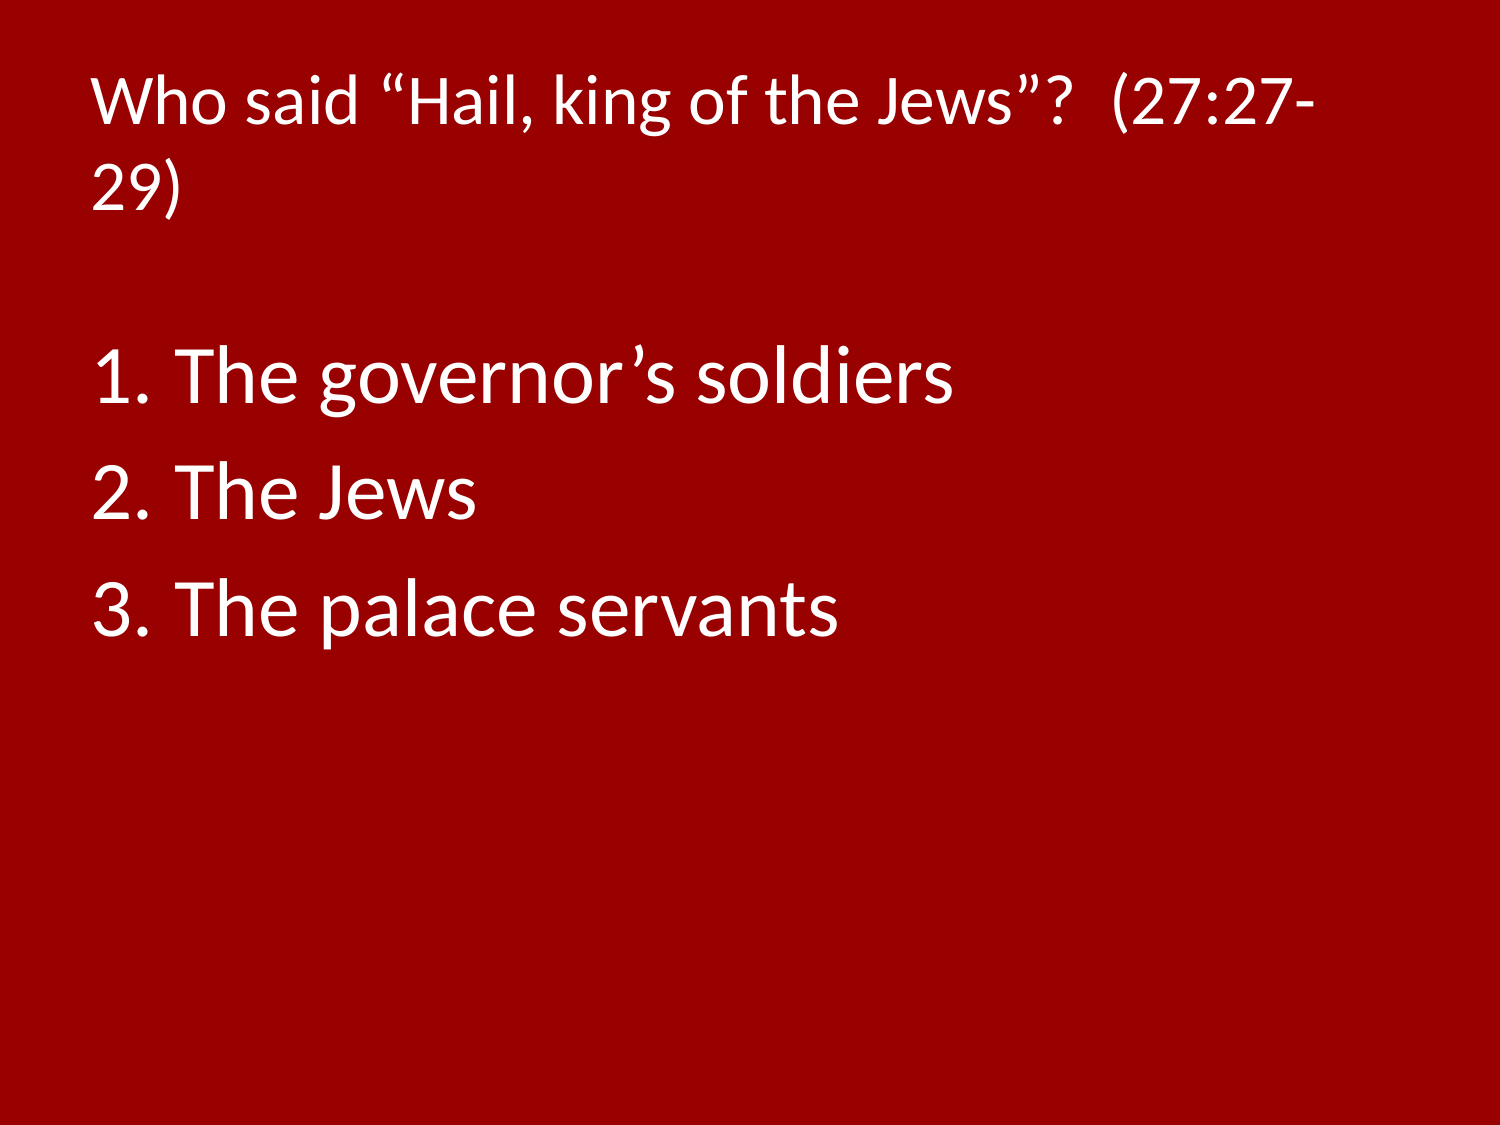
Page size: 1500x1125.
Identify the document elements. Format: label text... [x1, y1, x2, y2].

title Who said “Hail, king of the Jews”? (27:27-29) [75, 45, 1425, 233]
list The governor’s soldiers The Jews The palace servants [75, 312, 1425, 1005]
